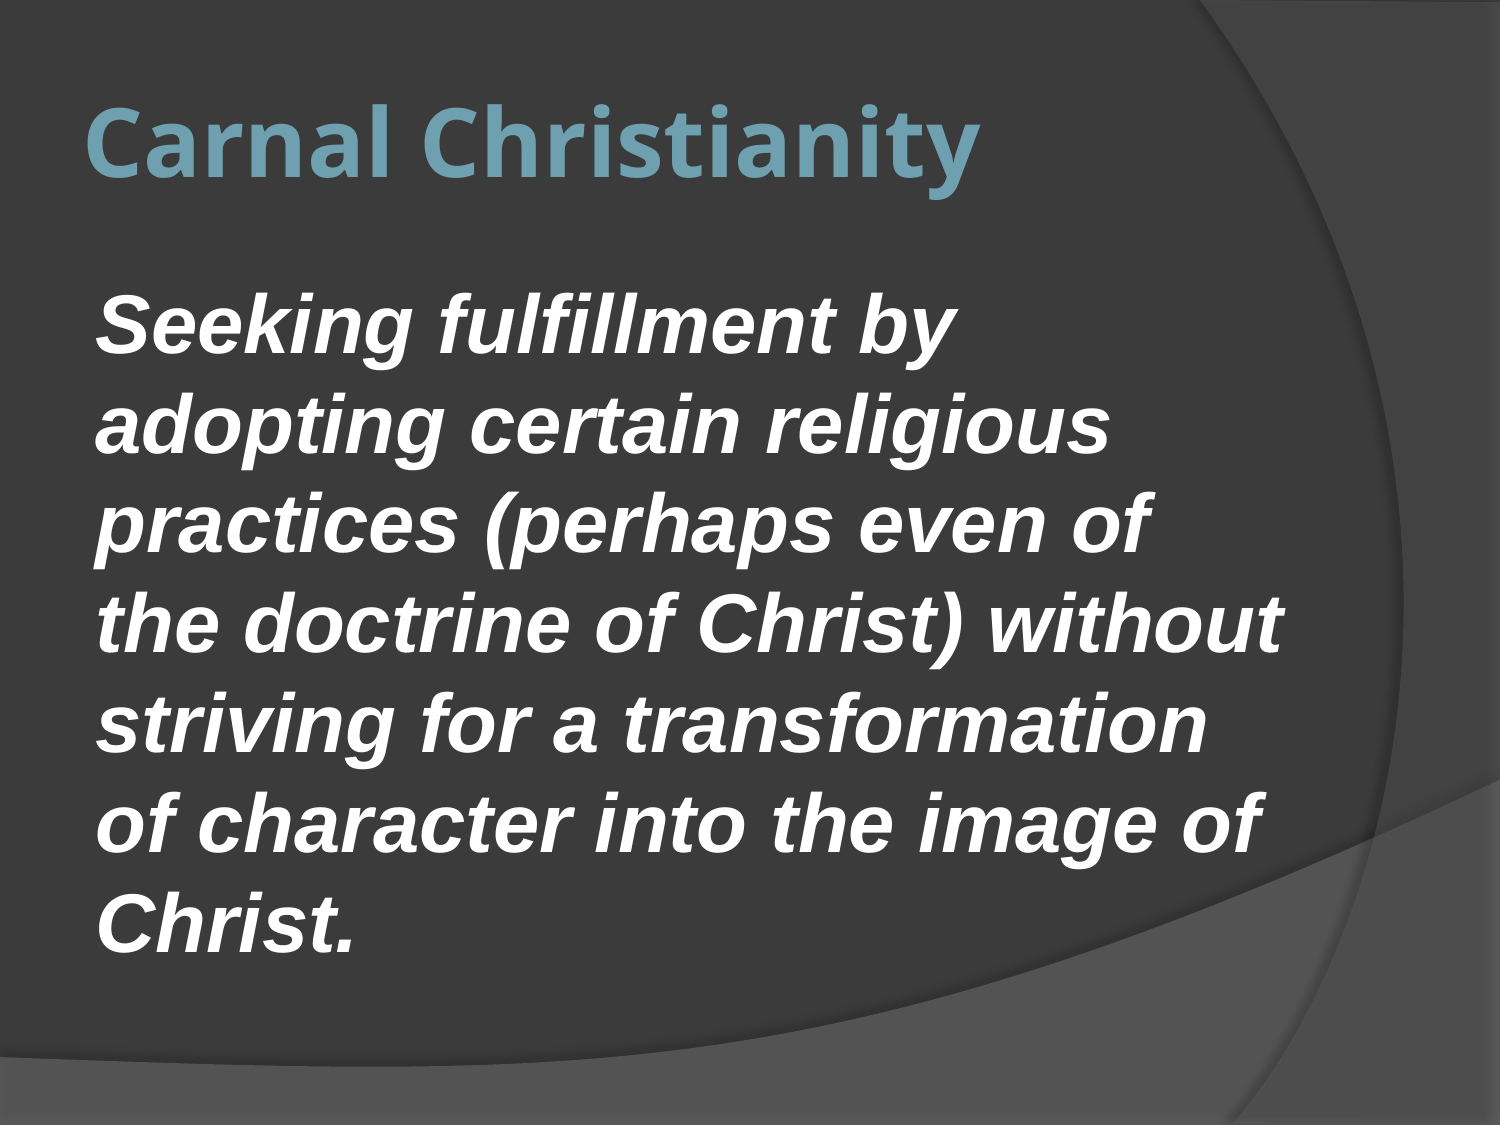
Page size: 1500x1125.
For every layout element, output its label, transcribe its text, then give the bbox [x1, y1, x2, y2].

title Carnal Christianity [75, 45, 1300, 233]
list Seeking fulfillment by adopting certain religious practices (perhaps even of the doctrine of Christ) without striving for a transformation of character into the image of Christ. [75, 262, 1300, 1005]
